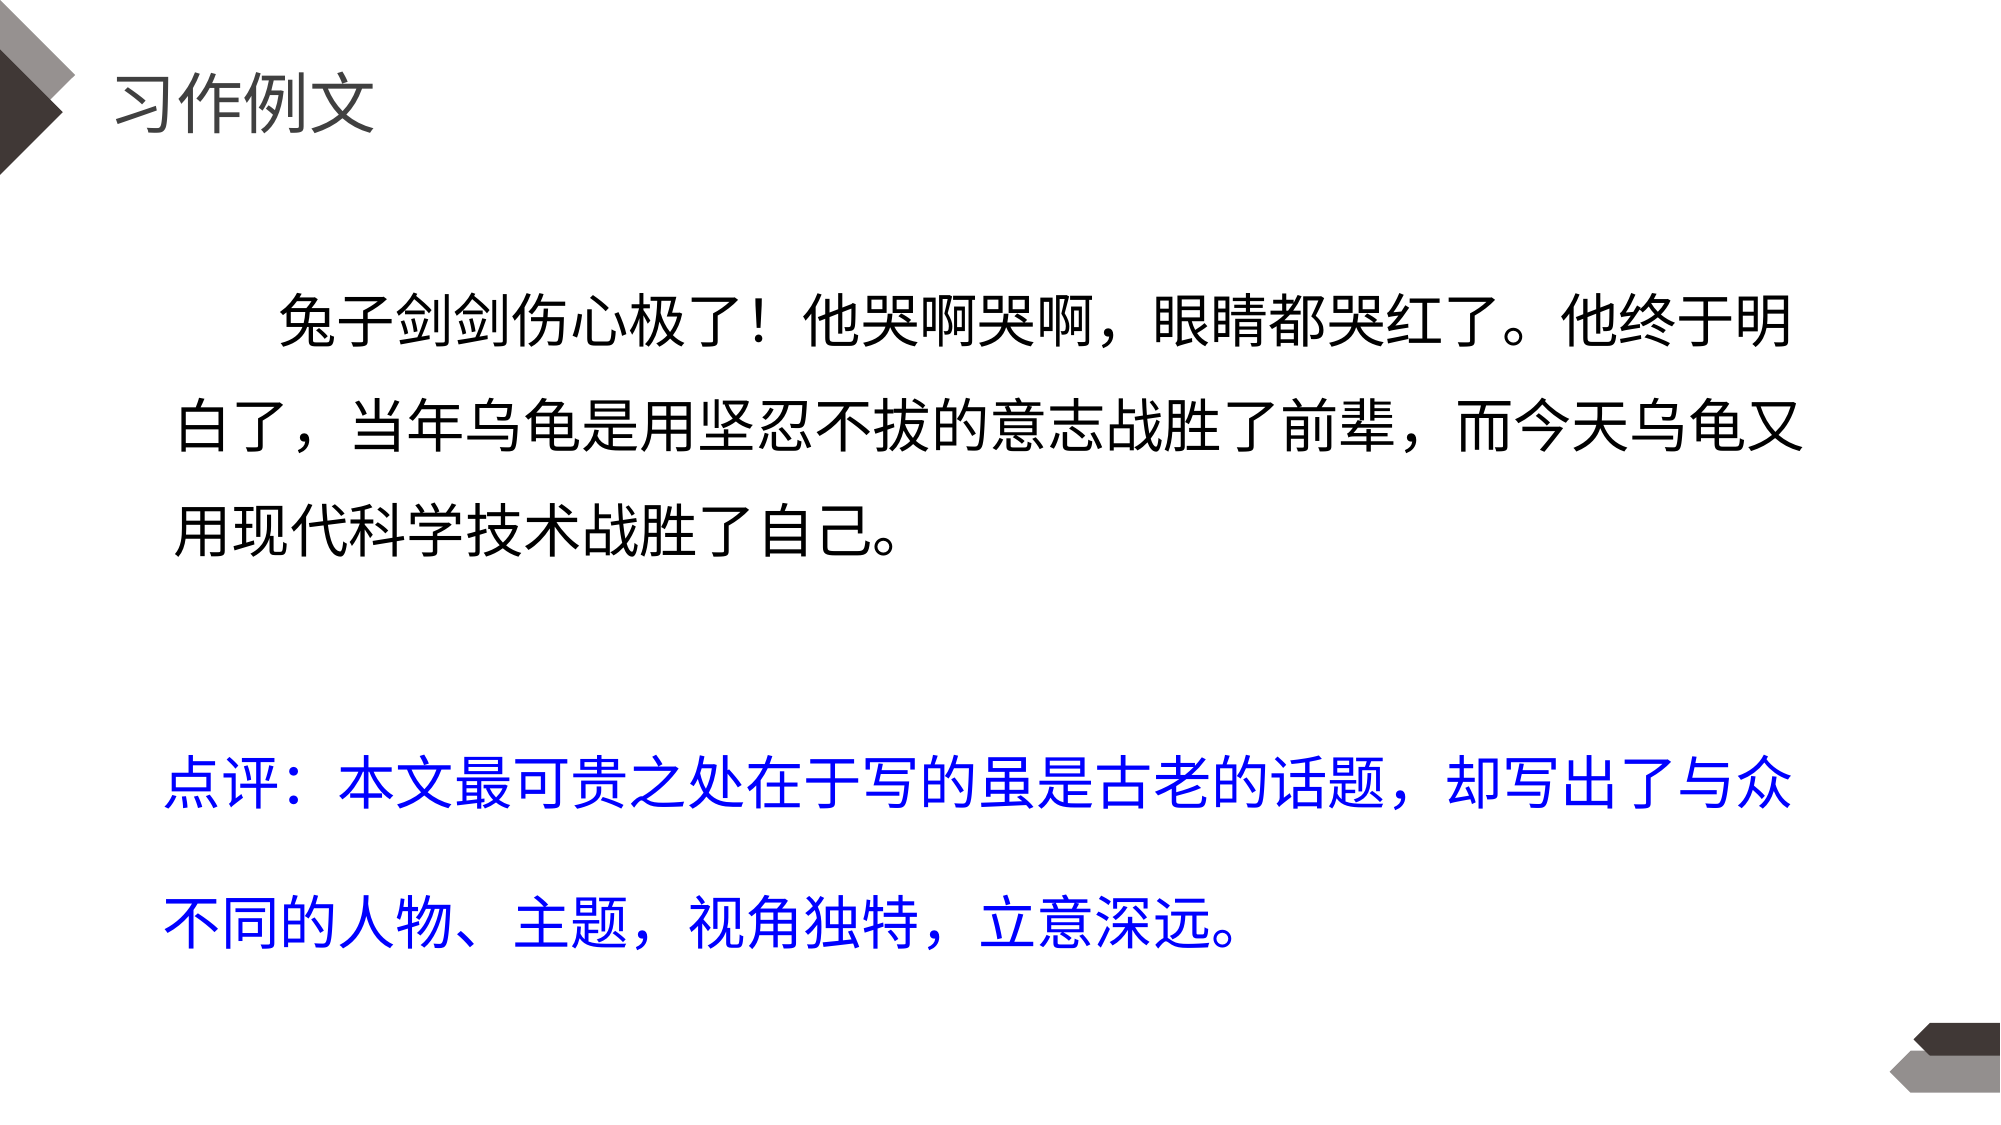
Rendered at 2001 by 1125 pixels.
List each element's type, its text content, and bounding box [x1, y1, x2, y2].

text_box 习作例文 [94, 54, 772, 150]
text_box 点评：本文最可贵之处在于写的虽是古老的话题，却写出了与众不同的人物、主题，视角独特，立意深远。 [148, 668, 1852, 964]
text_box 兔子剑剑伤心极了！他哭啊哭啊，眼睛都哭红了。他终于明白了，当年乌龟是用坚忍不拔的意志战胜了前辈，而今天乌龟又用现代科学技术战胜了自己。 [158, 241, 1842, 572]
